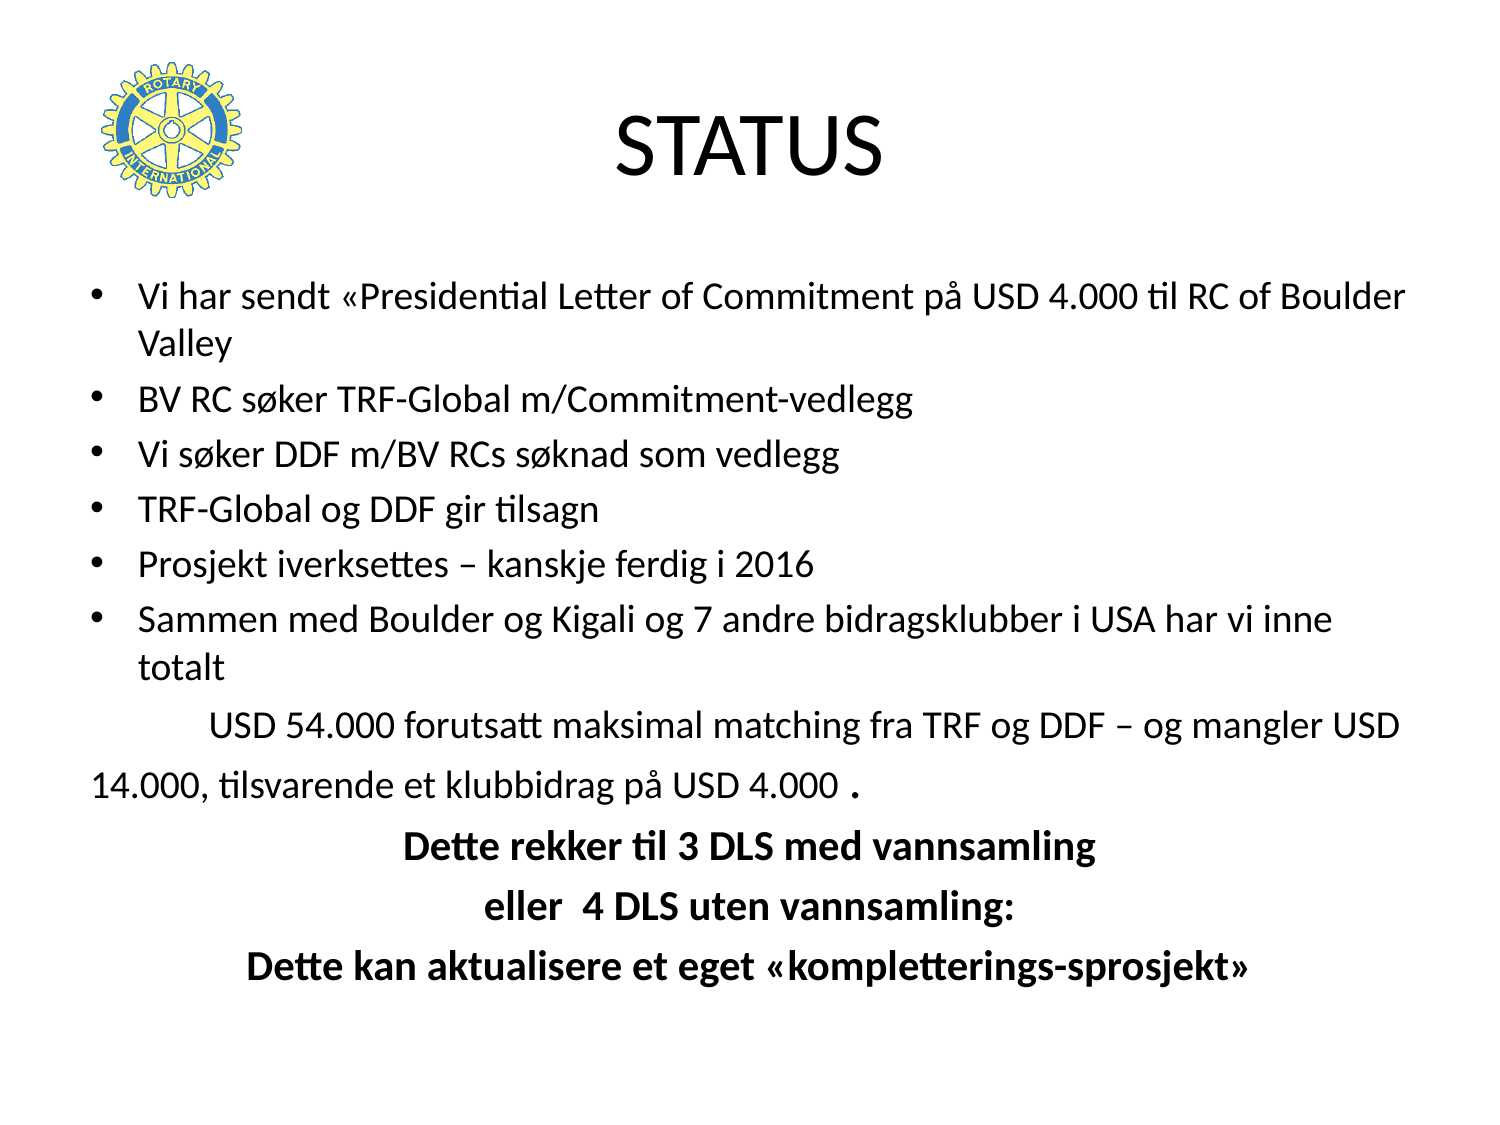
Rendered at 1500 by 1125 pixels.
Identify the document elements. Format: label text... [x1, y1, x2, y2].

list Vi har sendt «Presidential Letter of Commitment på USD 4.000 til RC of Boulder Valley BV RC søker TRF-Global m/Commitment-vedlegg Vi søker DDF m/BV RCs søknad som vedlegg TRF-Global og DDF gir tilsagn Prosjekt iverksettes – kanskje ferdig i 2016 Sammen med Boulder og Kigali og 7 andre bidragsklubber i USA har vi inne totalt USD 54.000 forutsatt maksimal matching fra TRF og DDF – og mangler USD 14.000, tilsvarende et klubbidrag på USD 4.000 . Dette rekker til 3 DLS med vannsamling eller 4 DLS uten vannsamling: Dette kan aktualisere et eget «kompletterings-sprosjekt» [75, 262, 1425, 1005]
picture [100, 62, 242, 198]
title STATUS [75, 45, 1425, 233]
